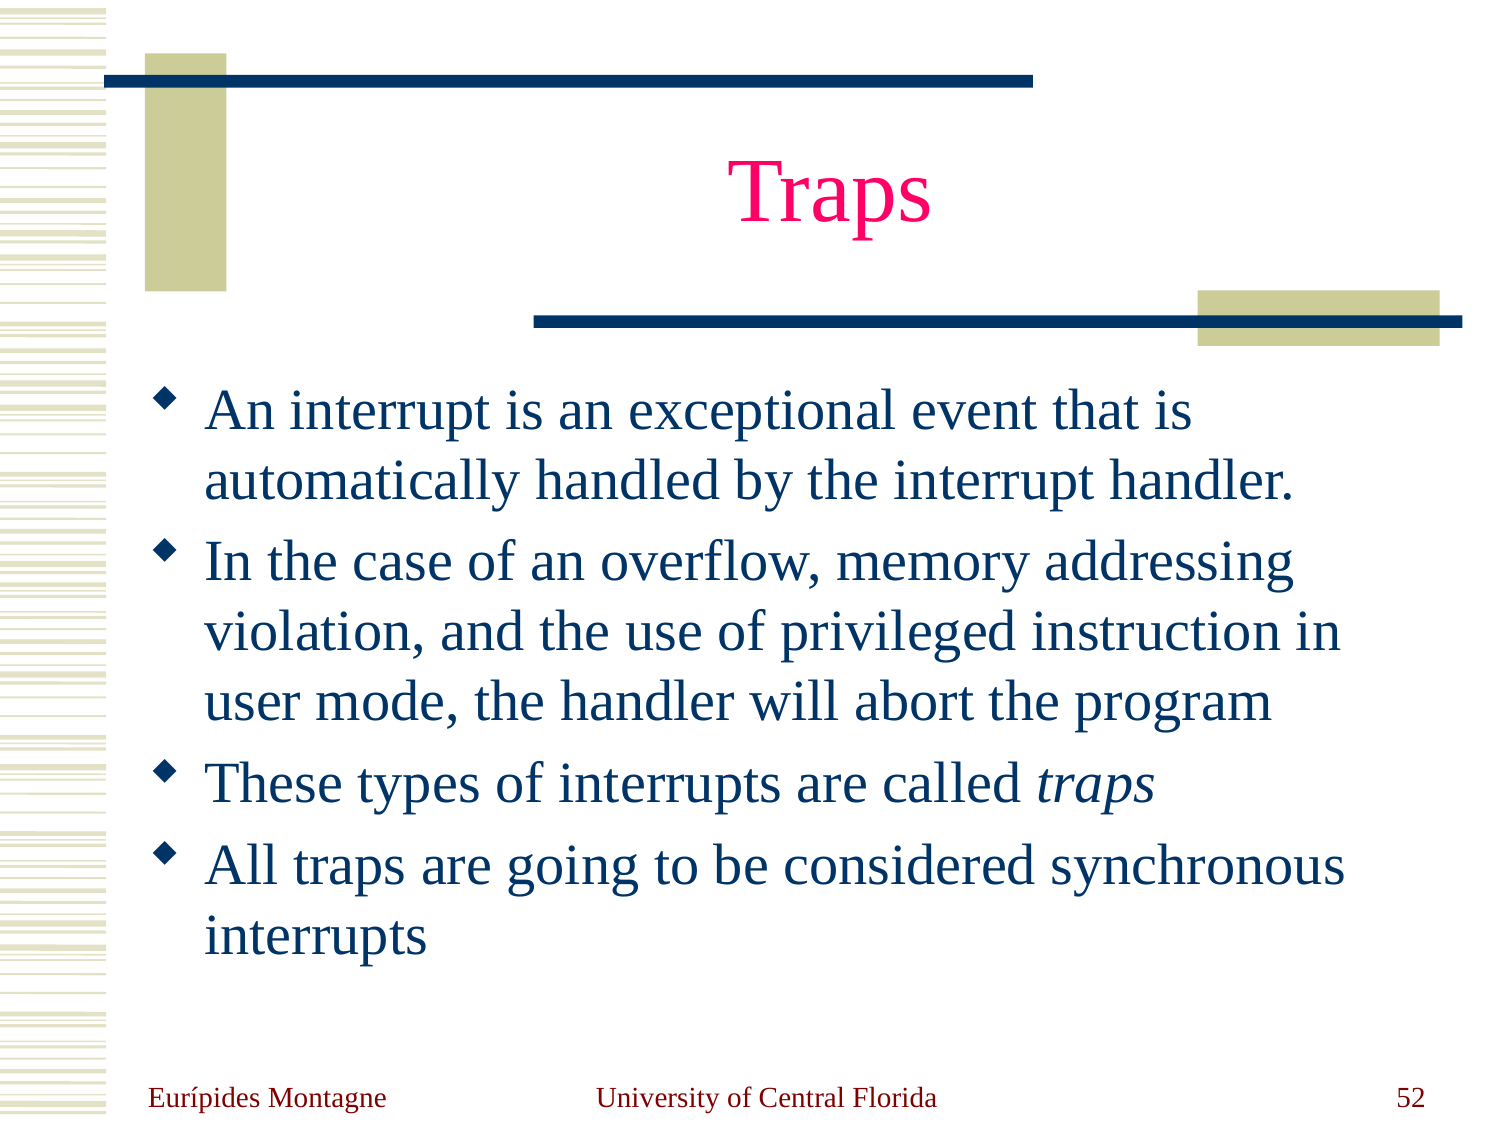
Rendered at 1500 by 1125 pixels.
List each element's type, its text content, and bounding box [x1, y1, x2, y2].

slide_number 52 [1080, 1045, 1442, 1122]
list An interrupt is an exceptional event that is automatically handled by the interrupt handler. In the case of an overflow, memory addressing violation, and the use of privileged instruction in user mode, the handler will abort the program These types of interrupts are called traps All traps are going to be considered synchronous interrupts [132, 363, 1439, 1001]
footer University of Central Florida [513, 1045, 1021, 1122]
title Traps [224, 99, 1436, 288]
slide_number Eurípides Montagne [132, 1045, 446, 1121]
